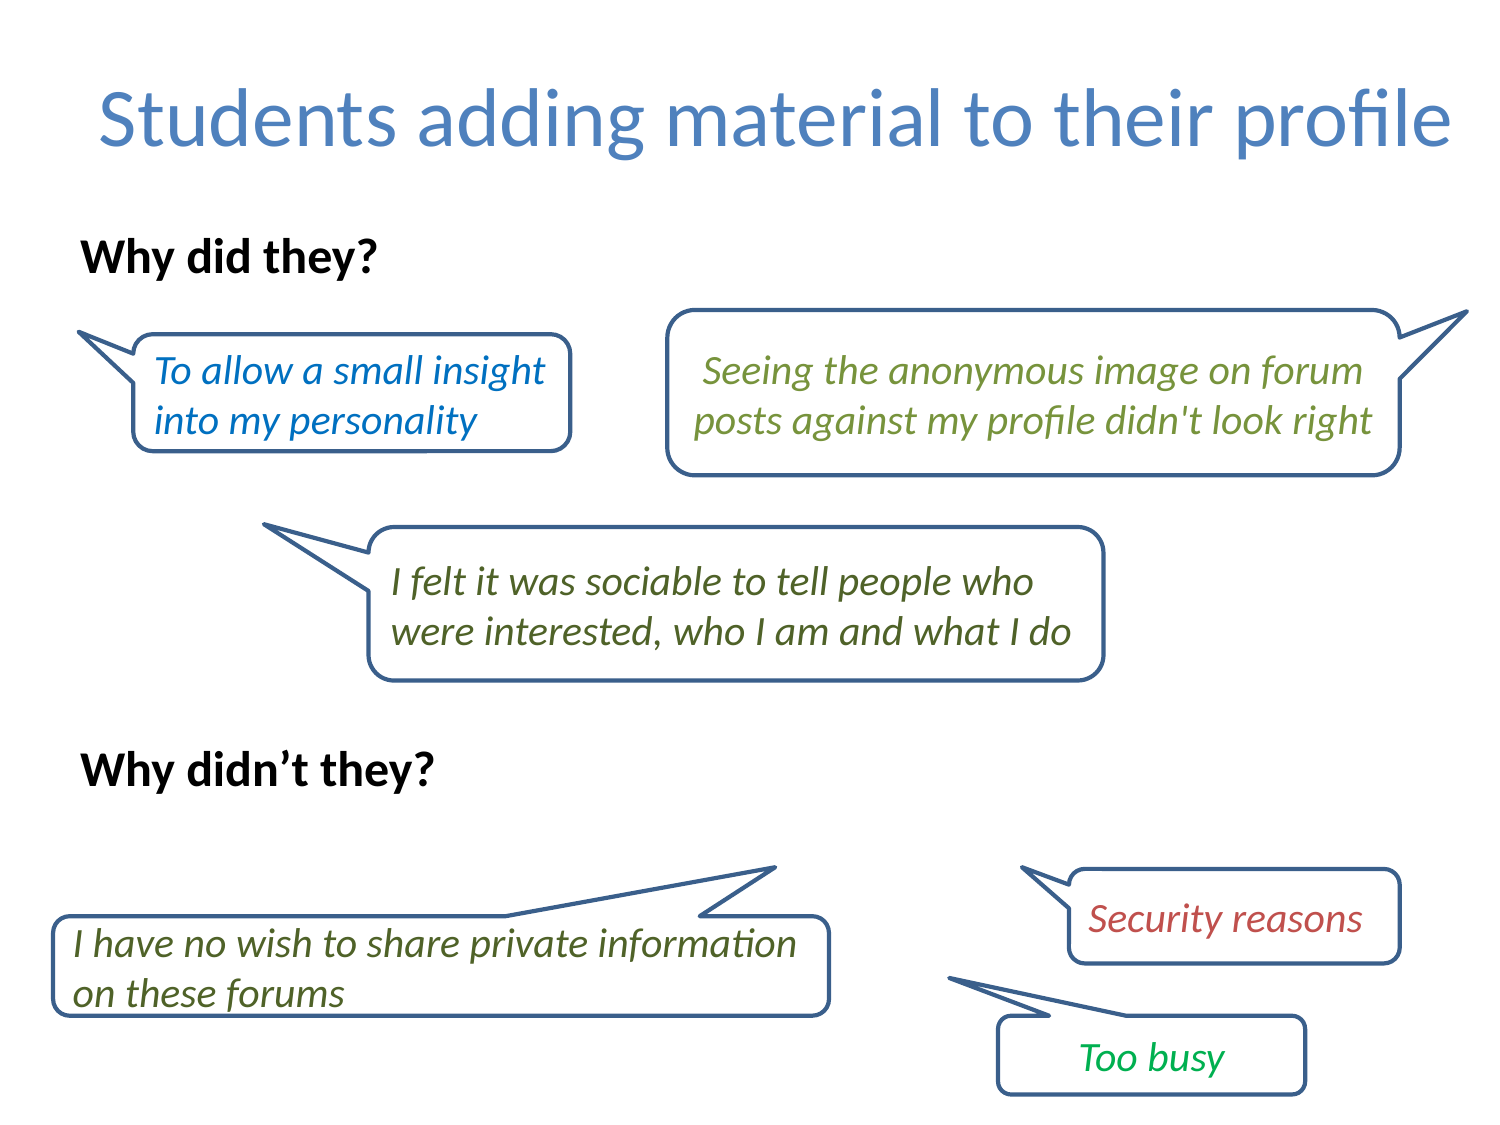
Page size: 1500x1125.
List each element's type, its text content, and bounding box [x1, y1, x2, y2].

text_box I have no wish to share private information on these forums [50, 865, 832, 1018]
text_box Too busy [947, 975, 1308, 1097]
text_box Security reasons [1020, 865, 1402, 966]
title Students adding material to their profile [76, 19, 1477, 207]
text_box Seeing the anonymous image on forum posts against my profile didn't look right [665, 307, 1469, 478]
text_box I felt it was sociable to tell people who were interested, who I am and what I do [261, 522, 1106, 683]
text_box To allow a small insight into my personality [76, 329, 573, 454]
list Why did they? Why didn’t they? [64, 215, 1333, 1008]
